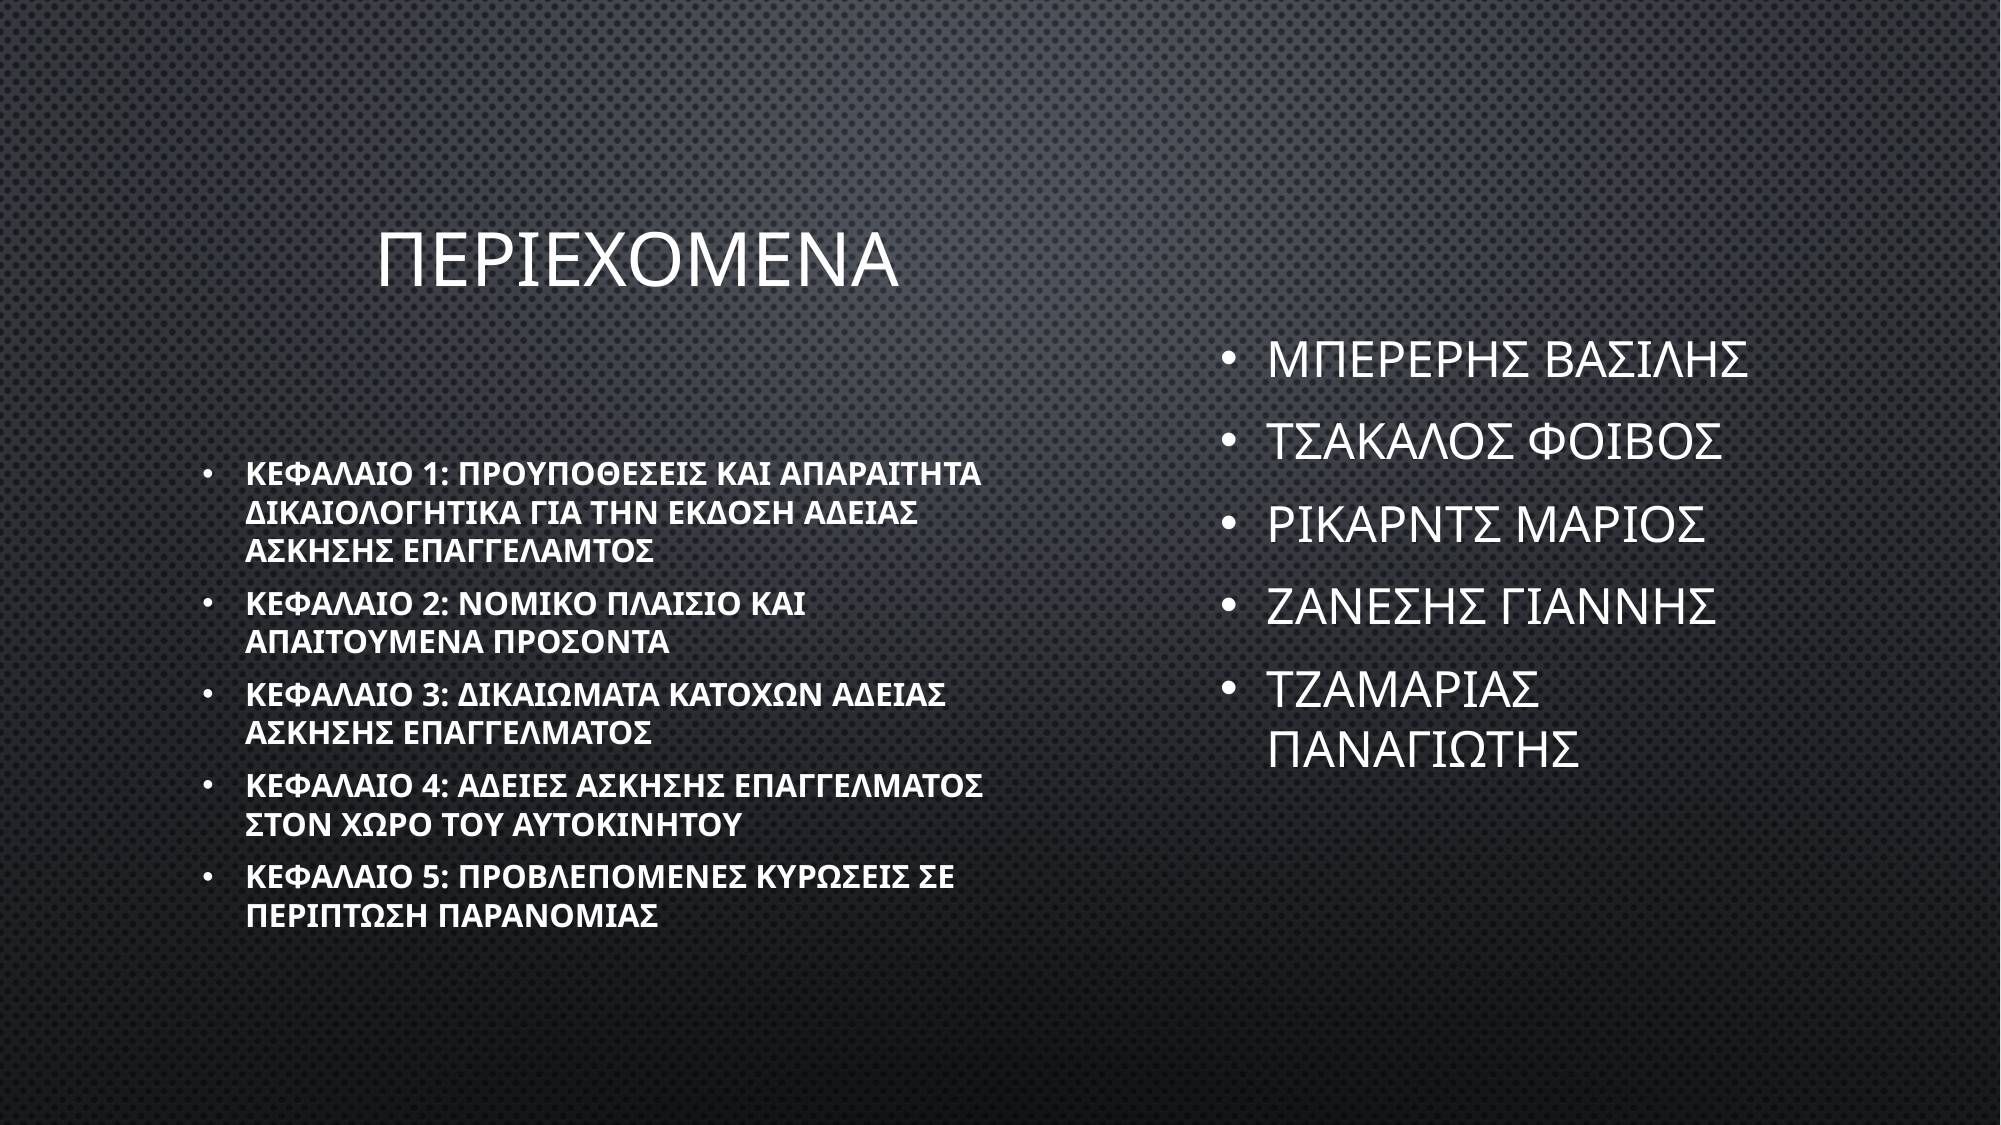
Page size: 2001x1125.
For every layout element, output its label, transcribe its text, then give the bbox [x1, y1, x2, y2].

text_box Μπερερησ βασιλησ Τσακαλοσ φοιβοσ Ρικαρντσ μαριοσ Ζανεσησ γιαννησ Τζαμαριασ παναγιωτησ [1205, 154, 1838, 950]
title περιεχομενα [187, 99, 1000, 413]
list Κεφαλαιο 1: προυποθεσεισ και απαραιτητα δικαιολογητικα για την εκδοση αδειασ ασκησησ επαγγελαμτοσ Κεφαλαιο 2: νομικο πλαισιο και απαιτουμενα προσοντα Κεφαλαιο 3: δικαιωματα κατοχων αδειασ ασκησησ επαγγελματοσ Κεφαλαιο 4: αδειεσ ασκησησ επαγγελματοσ στον χωρο του αυτοκινητου Κεφαλαιο 5: προβλεπομενεσ κυρωσεισ σε περιπτωση παρανομιασ [187, 437, 1000, 950]
